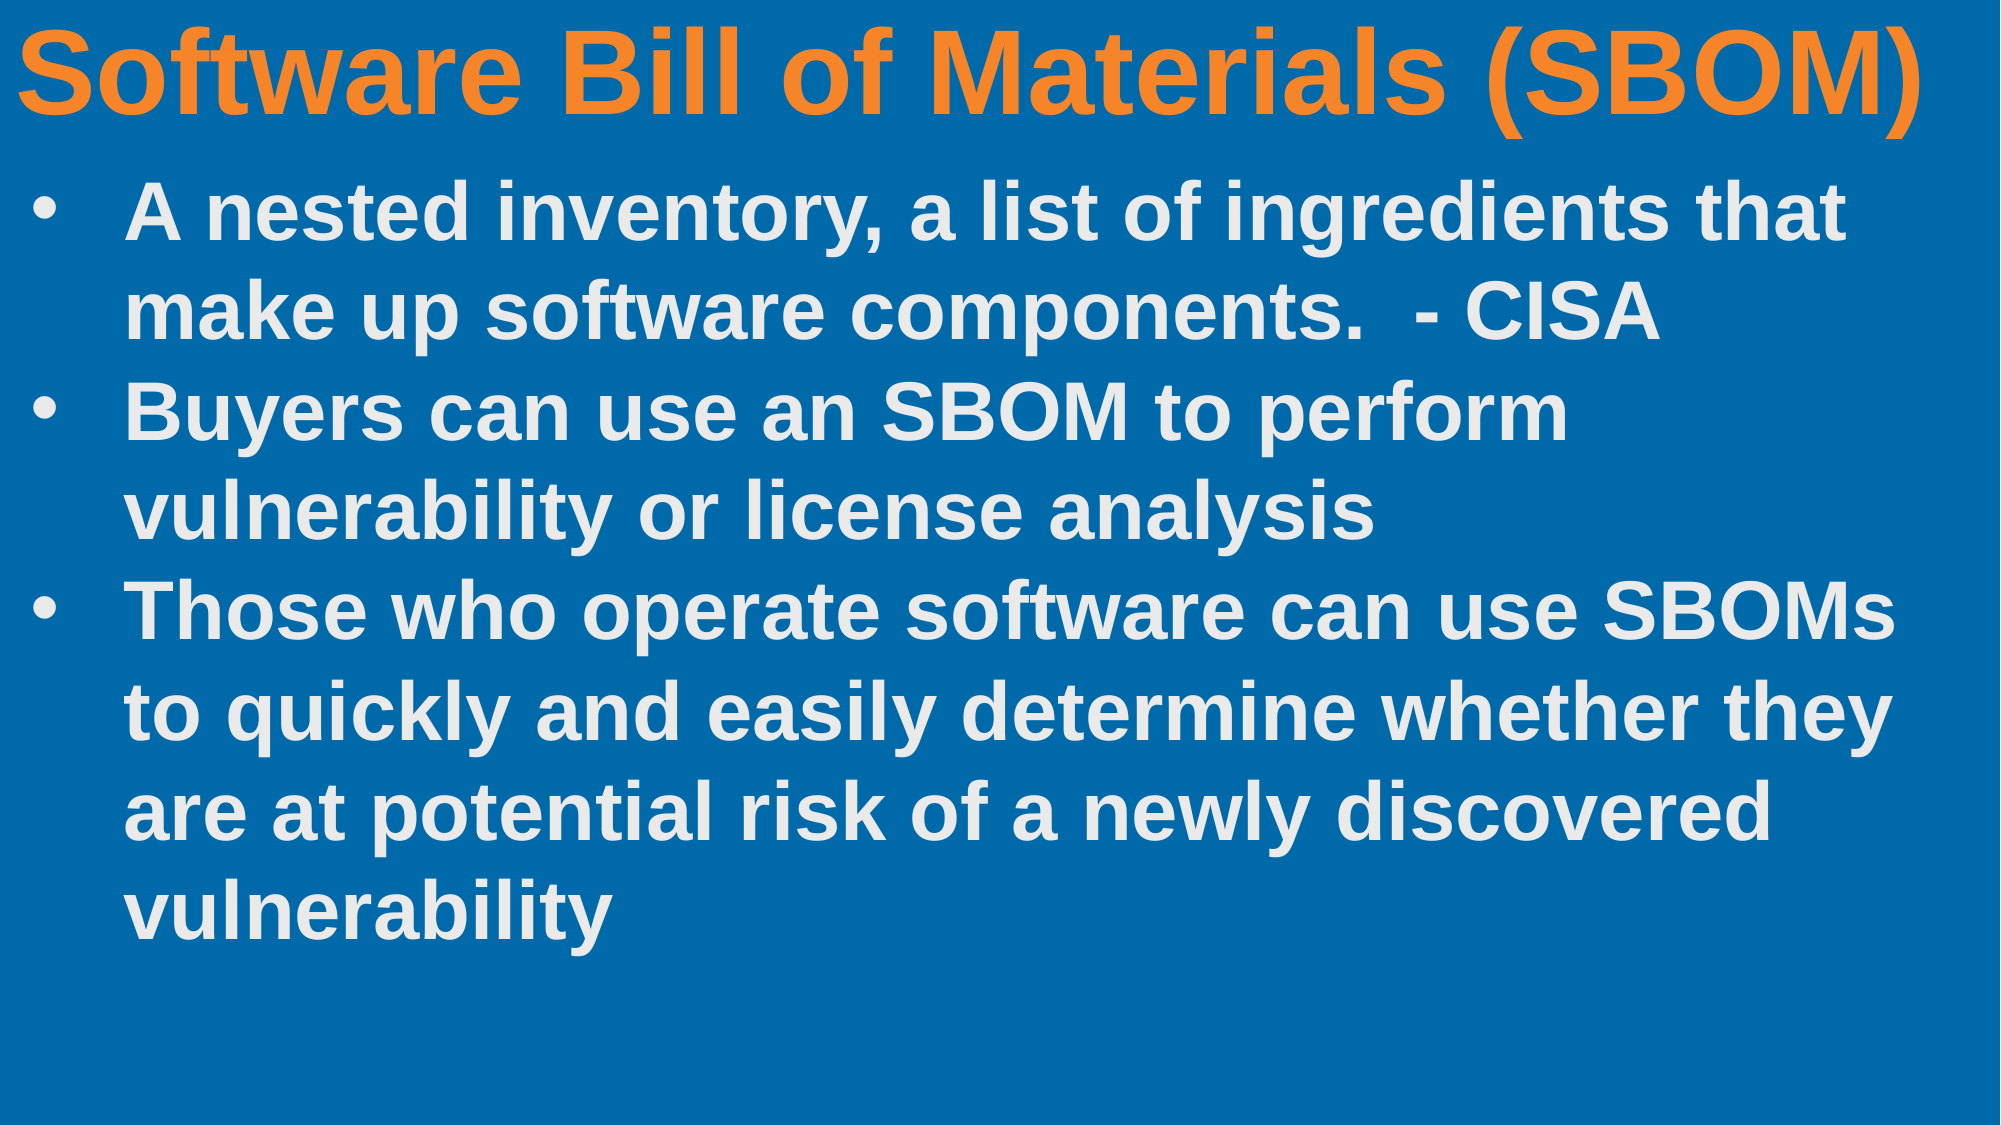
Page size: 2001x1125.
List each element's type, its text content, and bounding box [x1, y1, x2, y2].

text_box A nested inventory, a list of ingredients that make up software components. - CISA Buyers can use an SBOM to perform vulnerability or license analysis Those who operate software can use SBOMs to quickly and easily determine whether they are at potential risk of a newly discovered vulnerability [15, 149, 2000, 1064]
text_box Software Bill of Materials (SBOM) [0, 2, 2000, 166]
